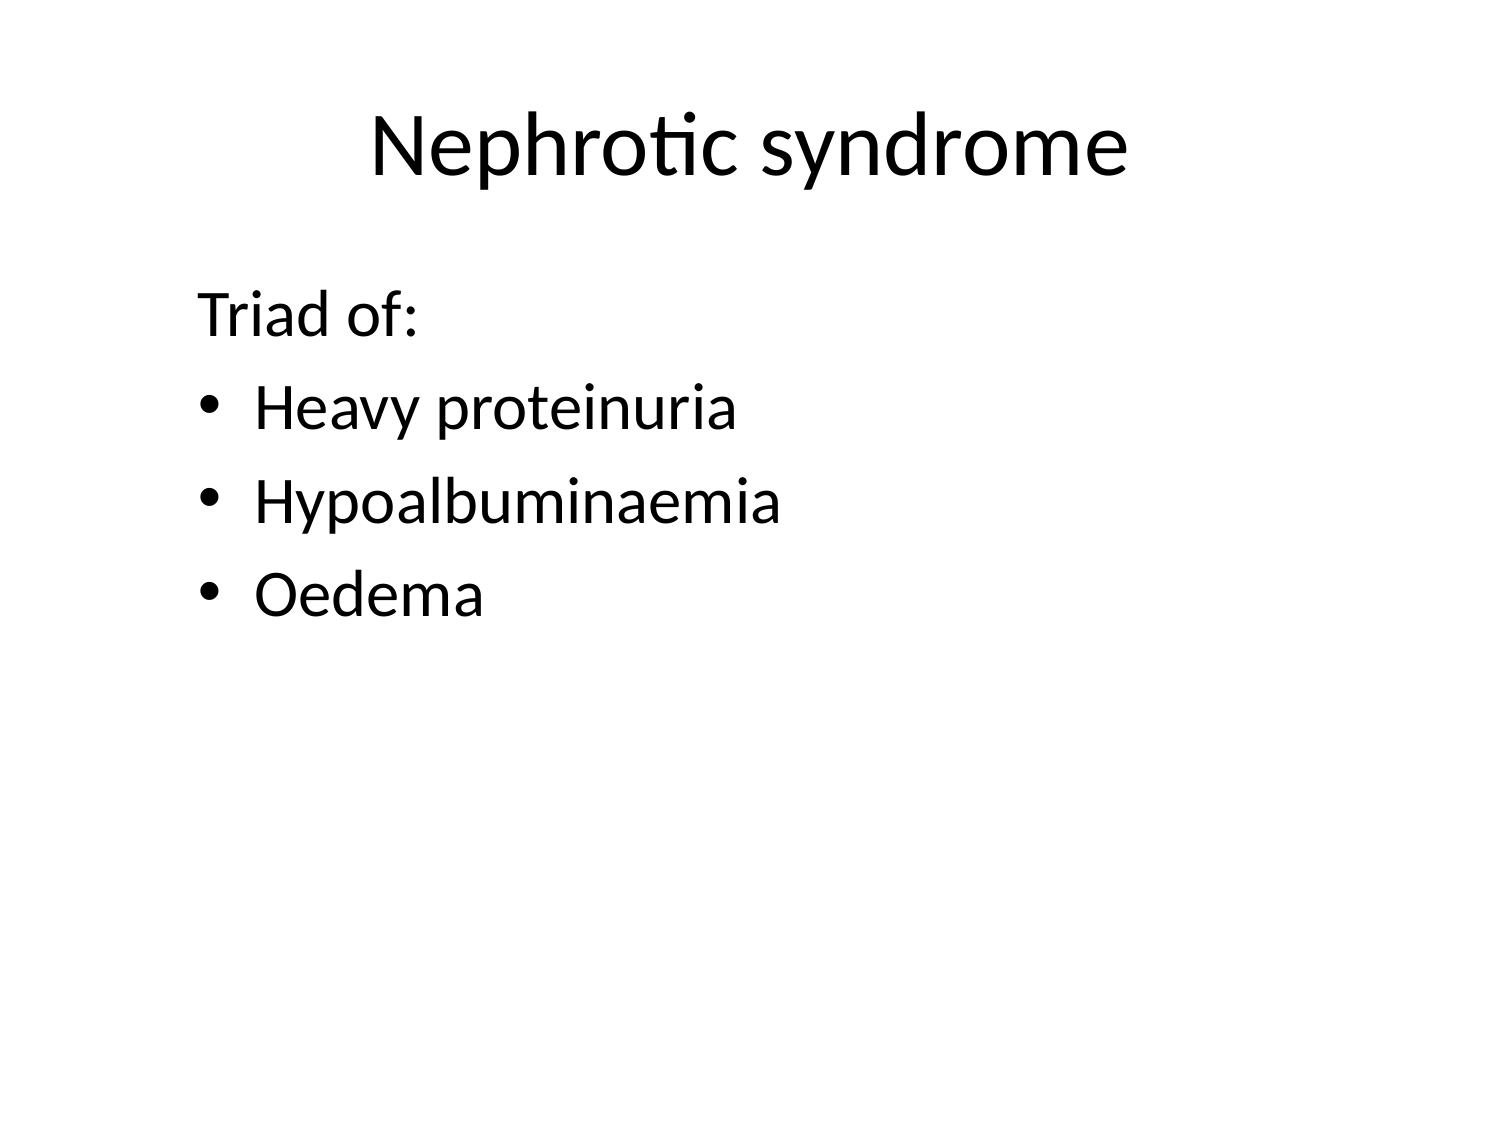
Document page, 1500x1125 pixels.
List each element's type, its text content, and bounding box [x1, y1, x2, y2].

list Triad of: Heavy proteinuria Hypoalbuminaemia Oedema [183, 262, 1425, 1005]
title Nephrotic syndrome [75, 45, 1425, 233]
